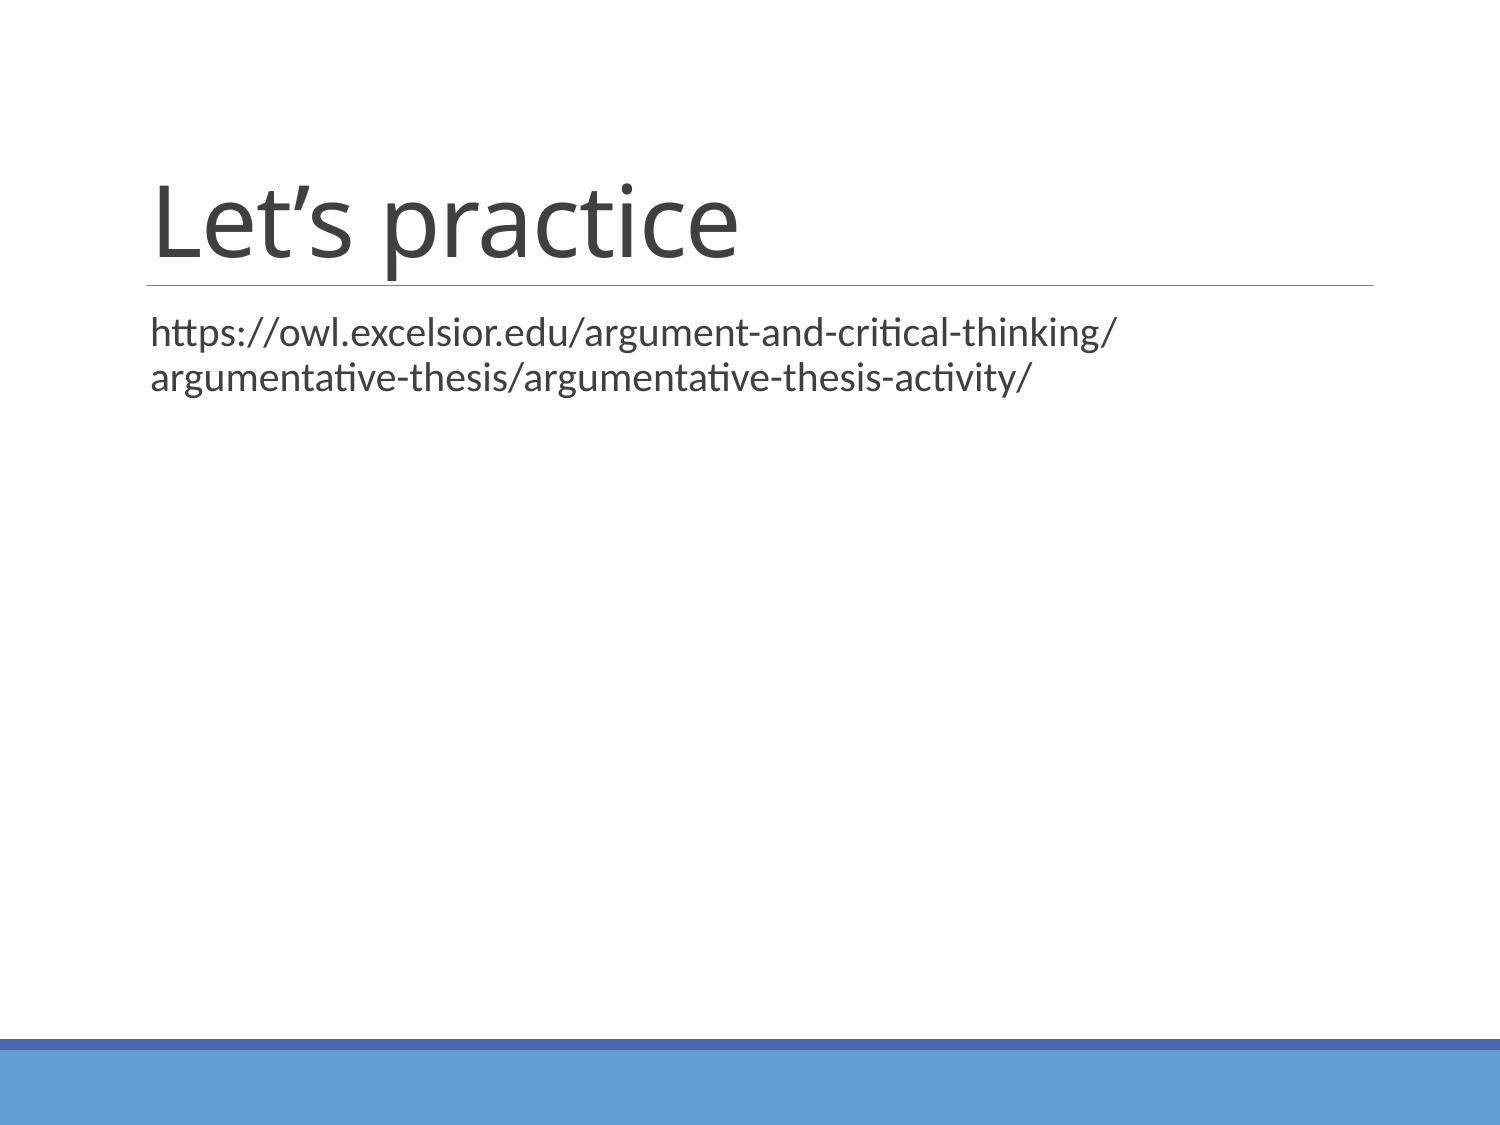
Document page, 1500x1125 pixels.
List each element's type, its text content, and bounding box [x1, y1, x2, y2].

title Let’s practice [135, 47, 1373, 285]
list https://owl.excelsior.edu/argument-and-critical-thinking/argumentative-thesis/argumentative-thesis-activity/ [135, 302, 1373, 963]
